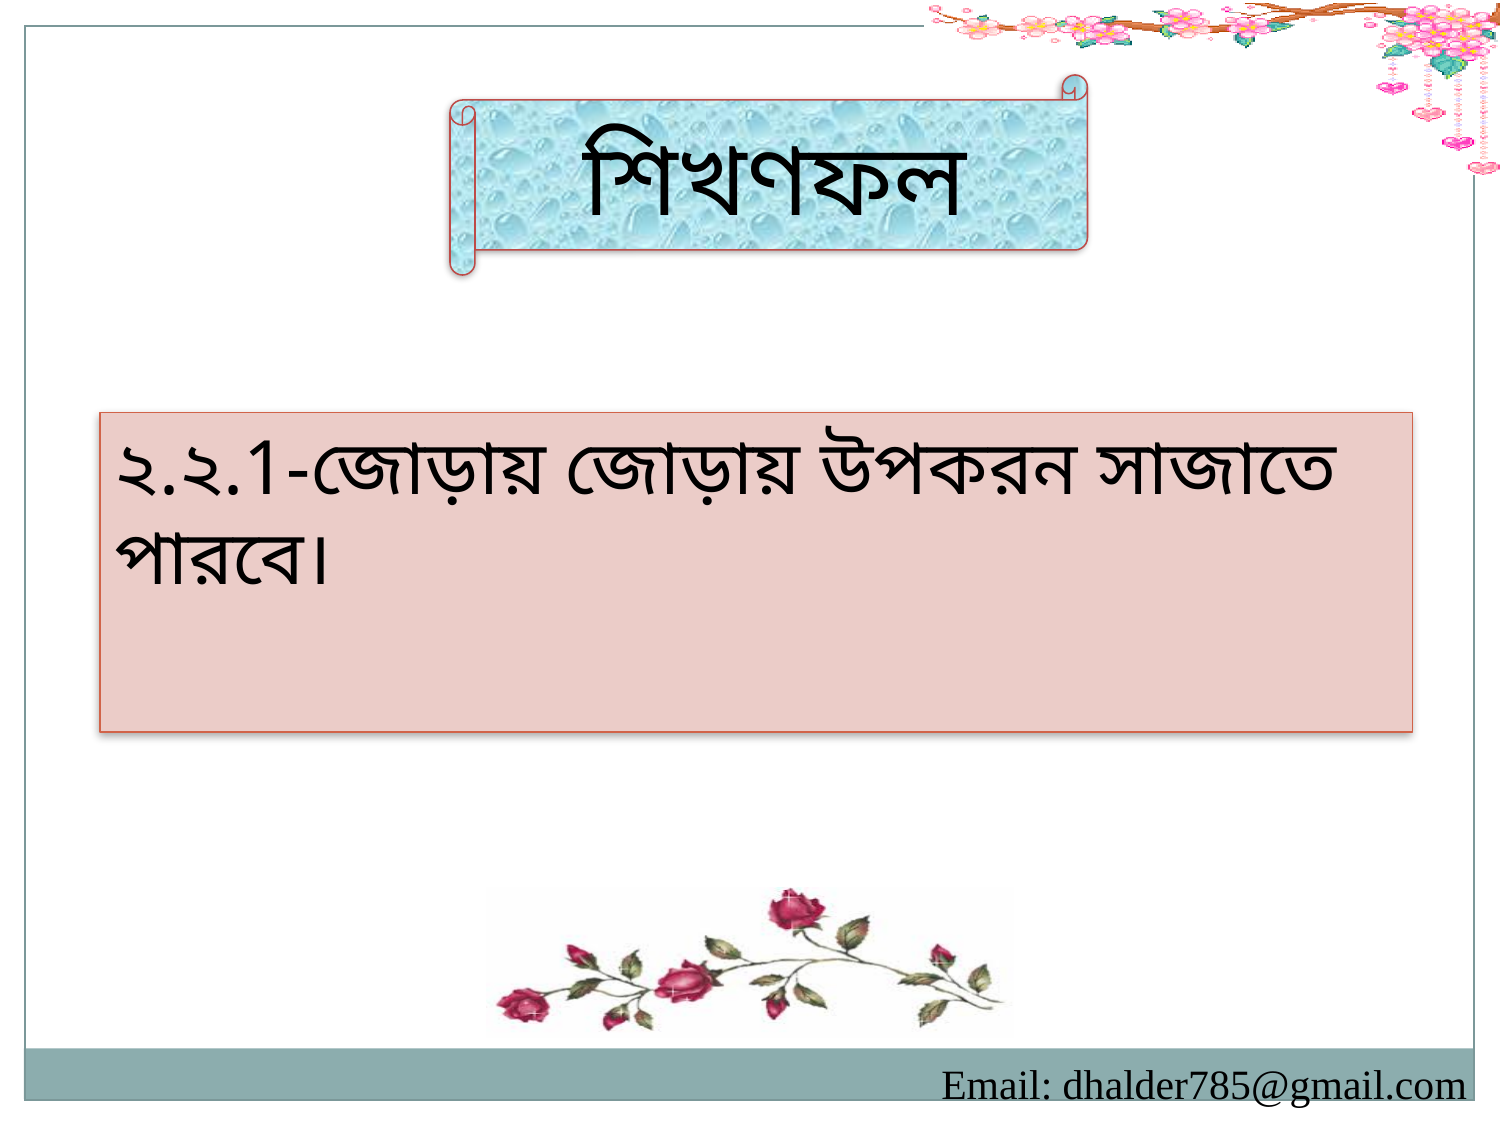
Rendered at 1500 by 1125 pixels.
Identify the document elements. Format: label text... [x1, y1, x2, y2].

picture [486, 887, 1014, 1038]
picture [924, 2, 1500, 176]
text_box শিখণফল [449, 99, 1088, 276]
text_box ২.২.1-জোড়ায় জোড়ায় উপকরন সাজাতে পারবে। [99, 412, 1413, 733]
text_box Email: dhalder785@gmail.com [926, 1050, 1493, 1115]
